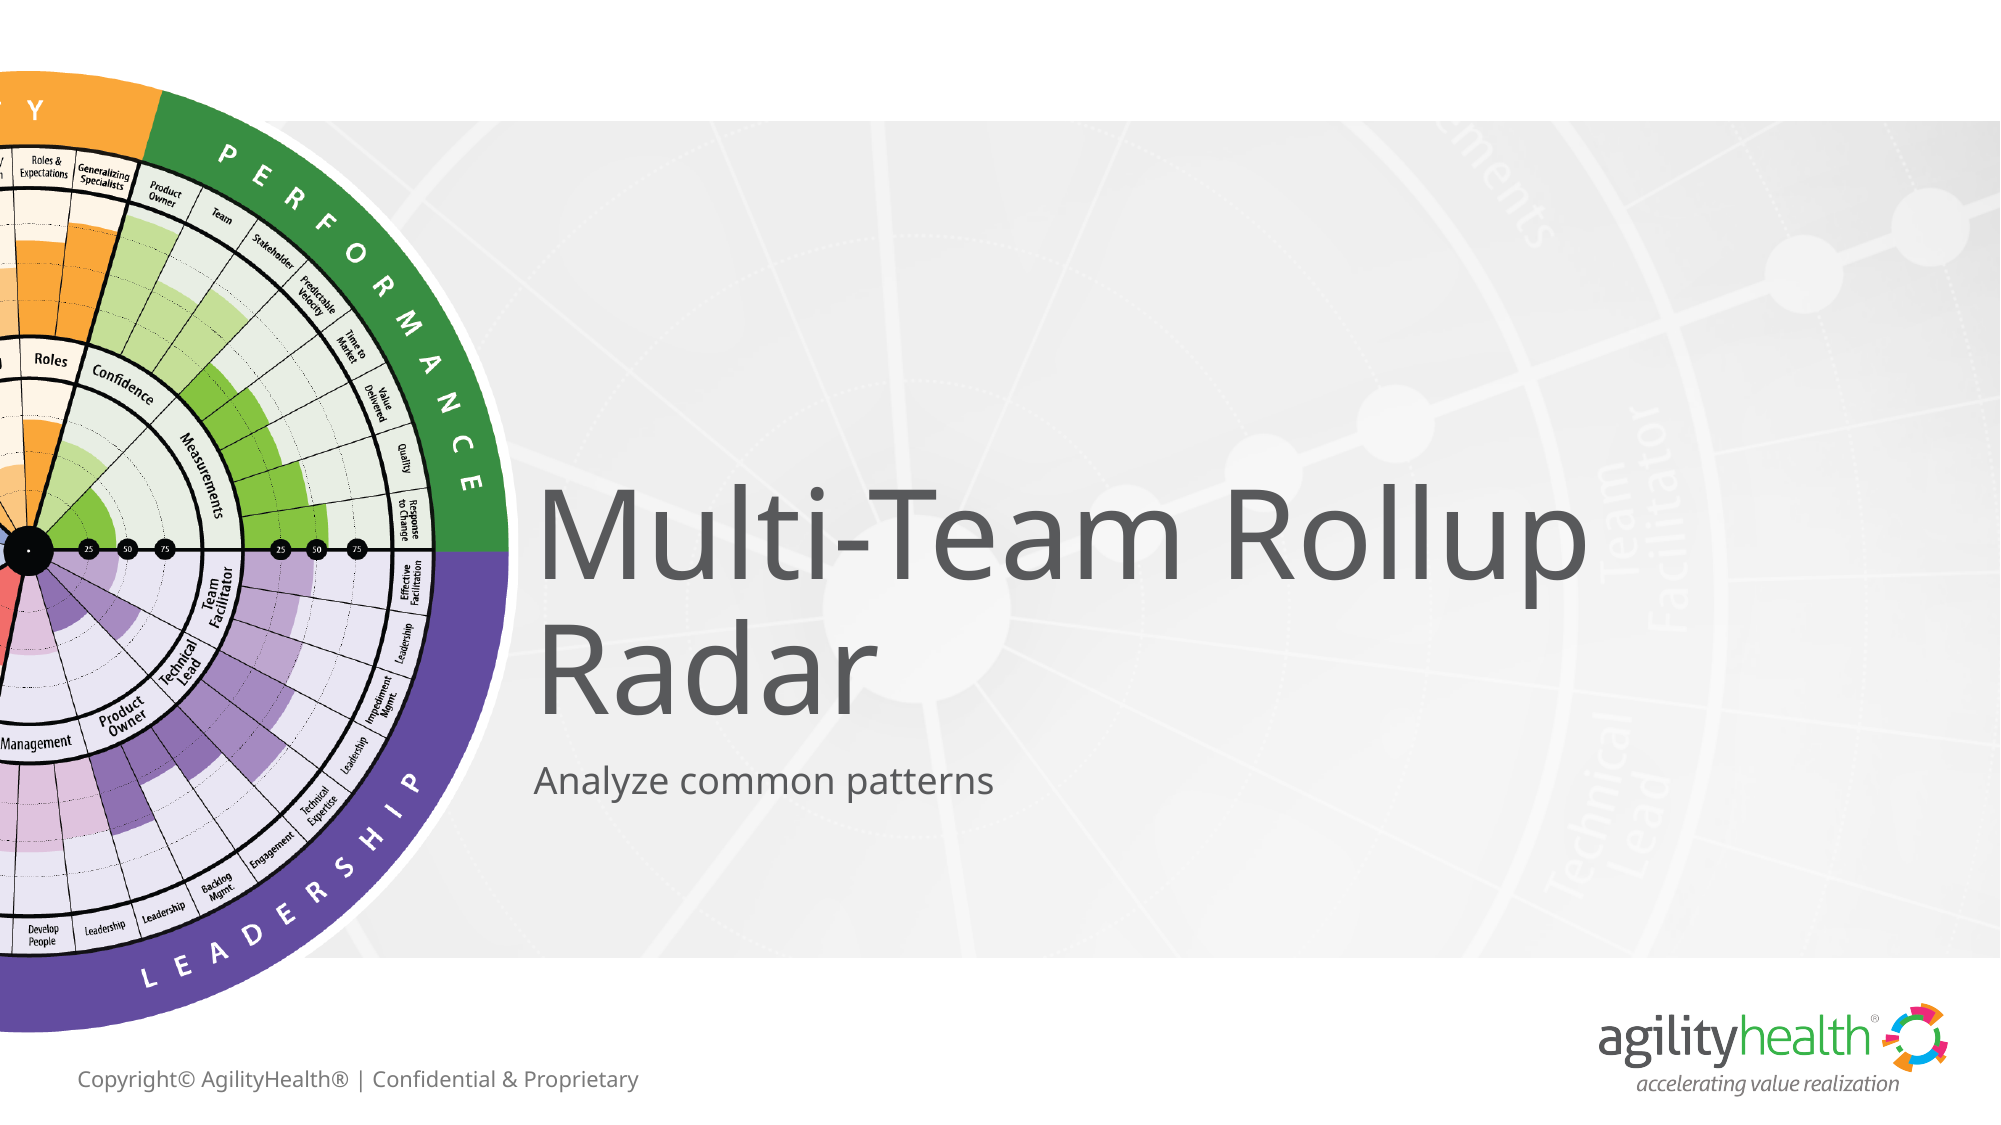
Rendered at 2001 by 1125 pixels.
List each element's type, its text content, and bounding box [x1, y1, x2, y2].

text_box Sprint Tactical [519, 121, 2000, 958]
picture [0, 60, 519, 1043]
list Multi-Team Rollup Radar Analyze common patterns [518, 463, 1944, 760]
picture [1599, 1003, 1948, 1101]
